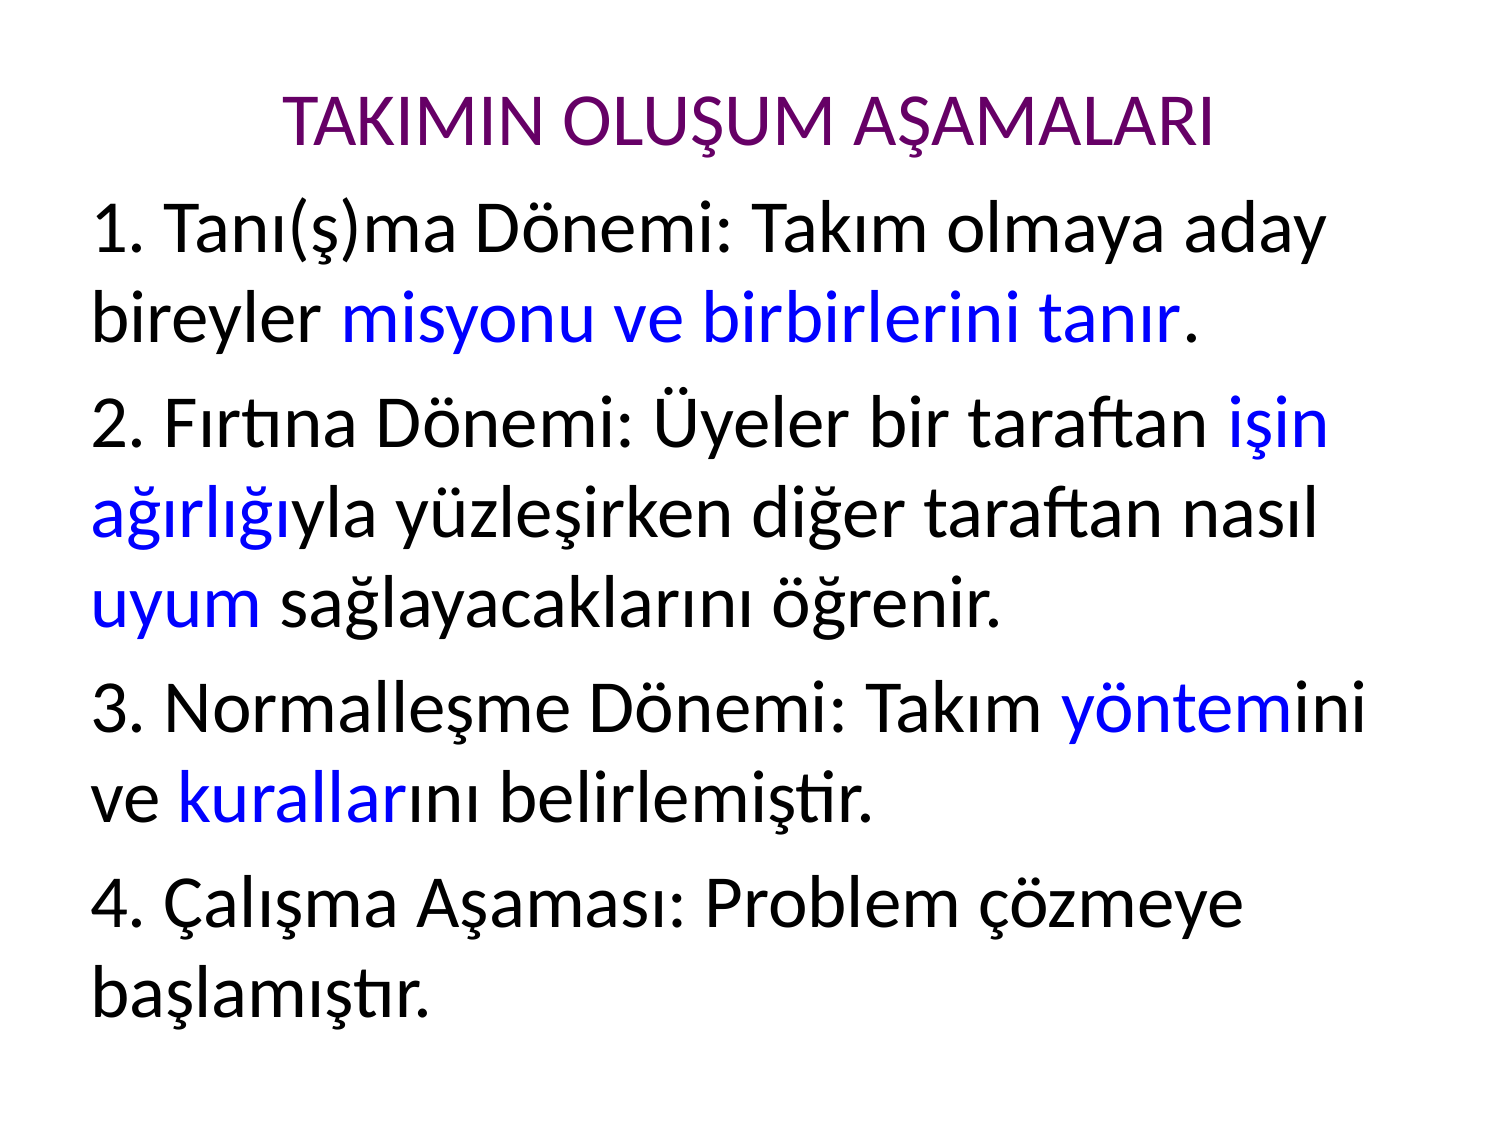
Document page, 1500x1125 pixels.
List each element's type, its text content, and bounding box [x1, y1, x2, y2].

title TAKIMIN OLUŞUM AŞAMALARI [75, 45, 1425, 169]
list 1. Tanı(ş)ma Dönemi: Takım olmaya aday bireyler misyonu ve birbirlerini tanır. 2. Fırtına Dönemi: Üyeler bir taraftan işin ağırlığıyla yüzleşirken diğer taraftan nasıl uyum sağlayacaklarını öğrenir. 3. Normalleşme Dönemi: Takım yöntemini ve kurallarını belirlemiştir. 4. Çalışma Aşaması: Problem çözmeye başlamıştır. [75, 169, 1425, 1074]
